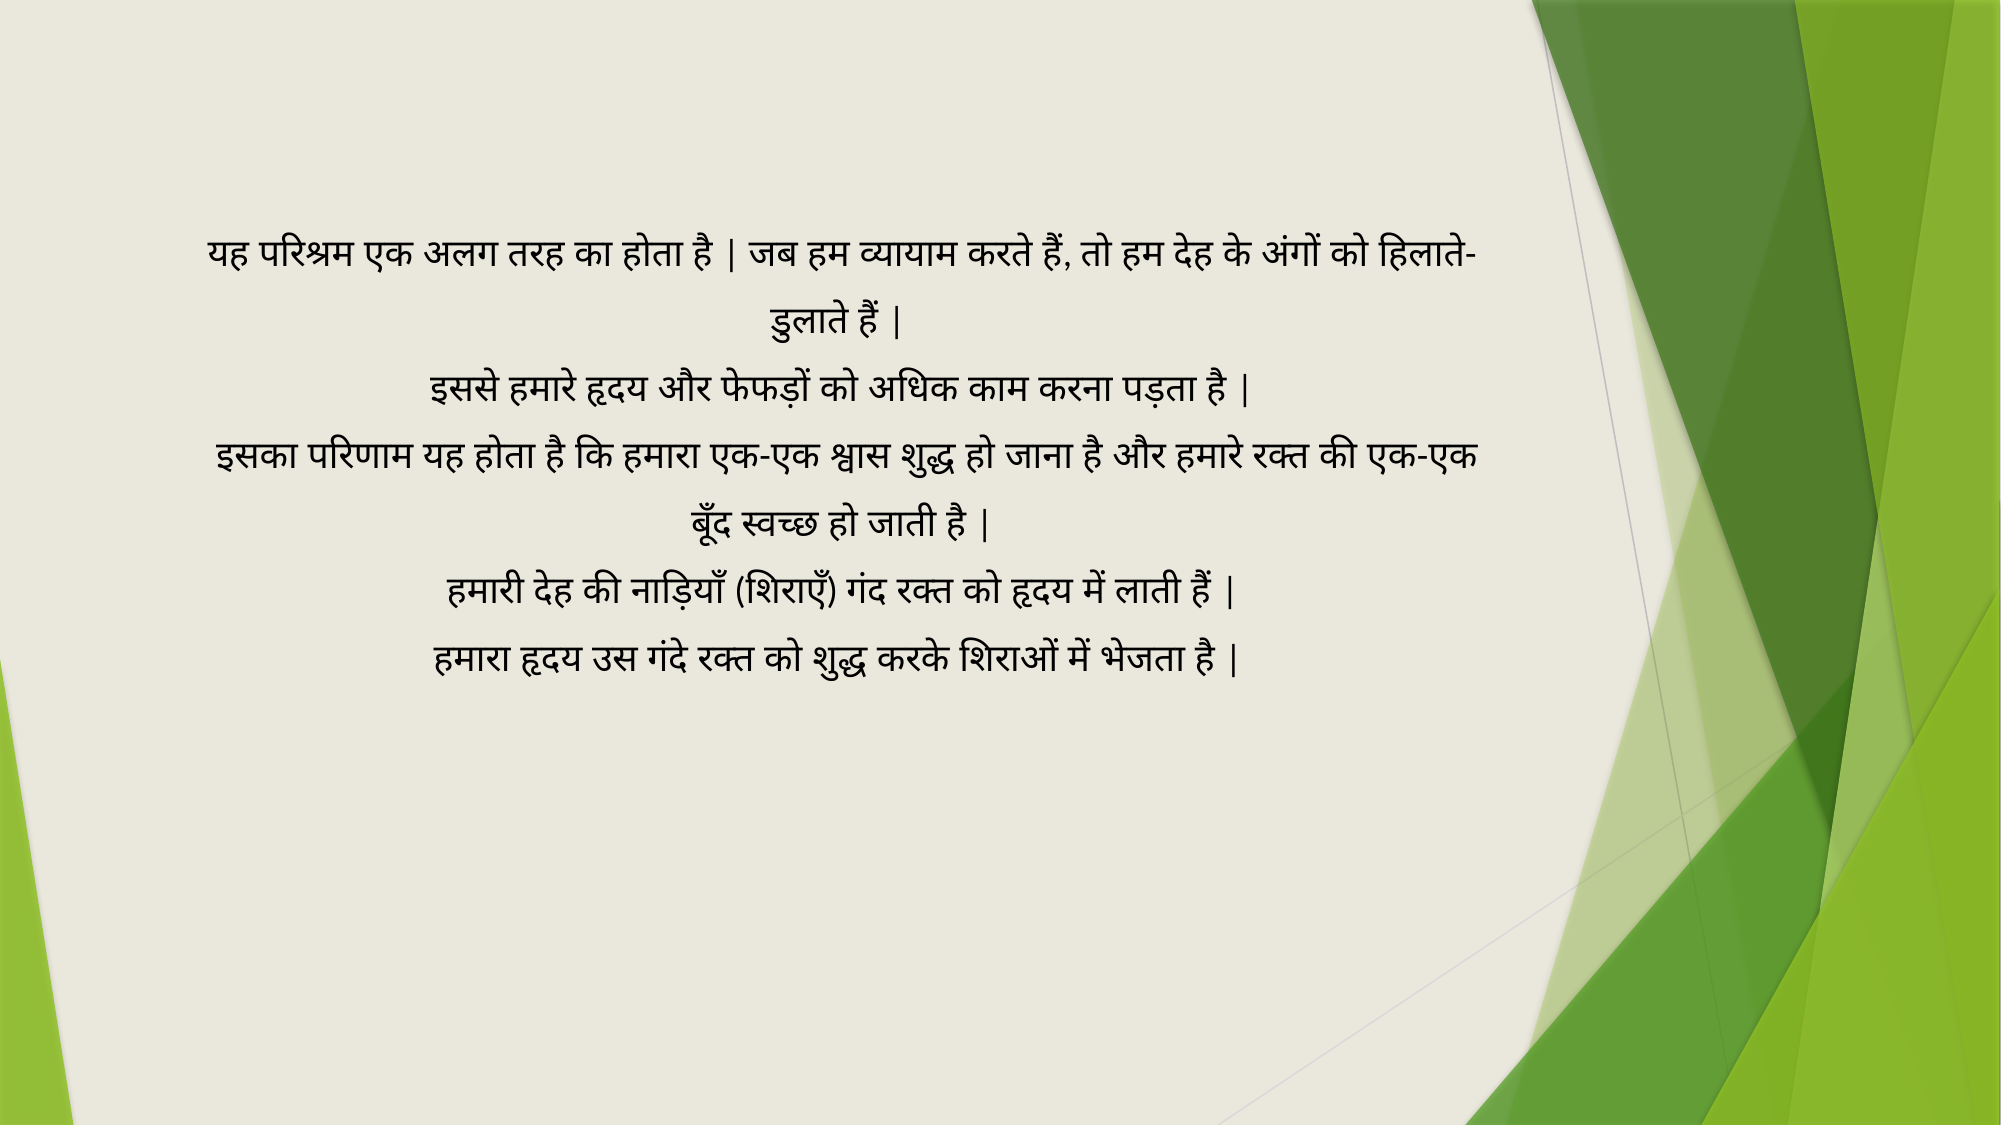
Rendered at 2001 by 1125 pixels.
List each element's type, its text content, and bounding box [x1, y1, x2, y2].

text_box यह परिश्रम एक अलग तरह का होता है | जब हम व्यायाम करते हैं, तो हम देह के अंगों को हिलाते-डुलाते हैं | इससे हमारे हृदय और फेफड़ों को अधिक काम करना पड़ता है | इसका परिणाम यह होता है कि हमारा एक-एक श्वास शुद्ध हो जाना है और हमारे रक्त की एक-एक बूँद स्वच्छ हो जाती है | हमारी देह की नाड़ियाँ (शिराएँ) गंद रक्त को हृदय में लाती हैं | हमारा हृदय उस गंदे रक्त को शुद्ध करके शिराओं में भेजता है | [184, 86, 1500, 686]
